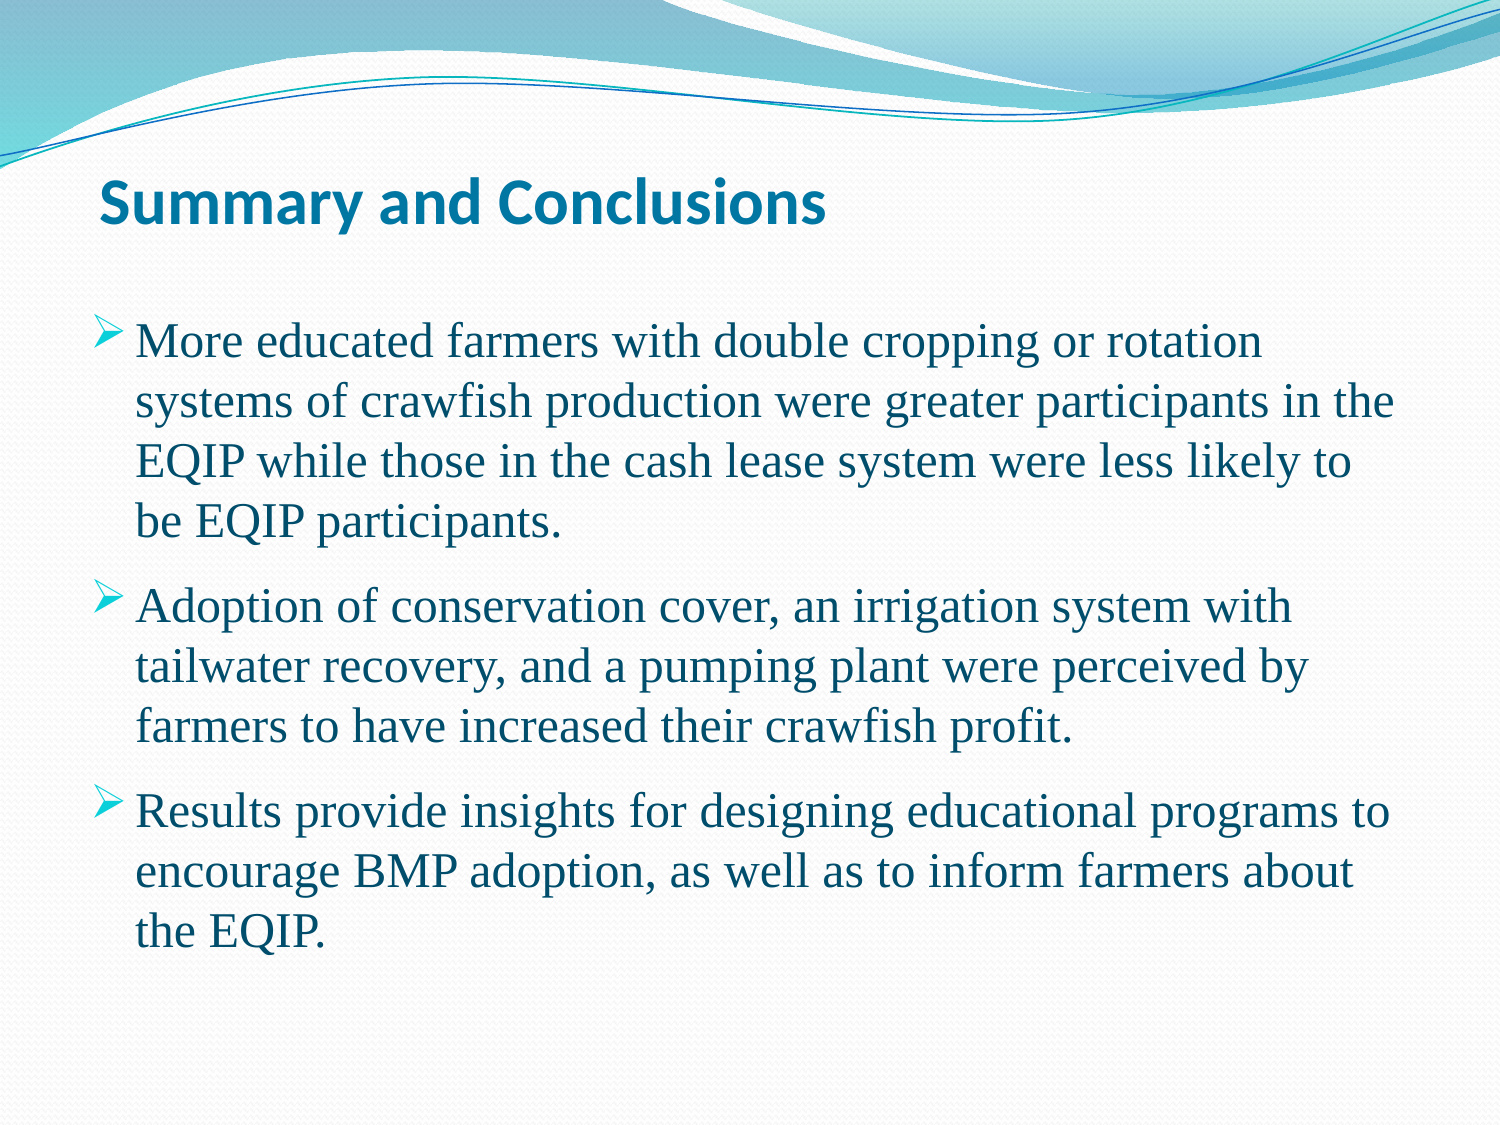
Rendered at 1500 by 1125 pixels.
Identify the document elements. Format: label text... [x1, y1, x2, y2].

list More educated farmers with double cropping or rotation systems of crawfish production were greater participants in the EQIP while those in the cash lease system were less likely to be EQIP participants. Adoption of conservation cover, an irrigation system with tailwater recovery, and a pumping plant were perceived by farmers to have increased their crawfish profit. Results provide insights for designing educational programs to encourage BMP adoption, as well as to inform farmers about the EQIP. [74, 299, 1426, 1088]
text_box Summary and Conclusions [99, 170, 1450, 238]
